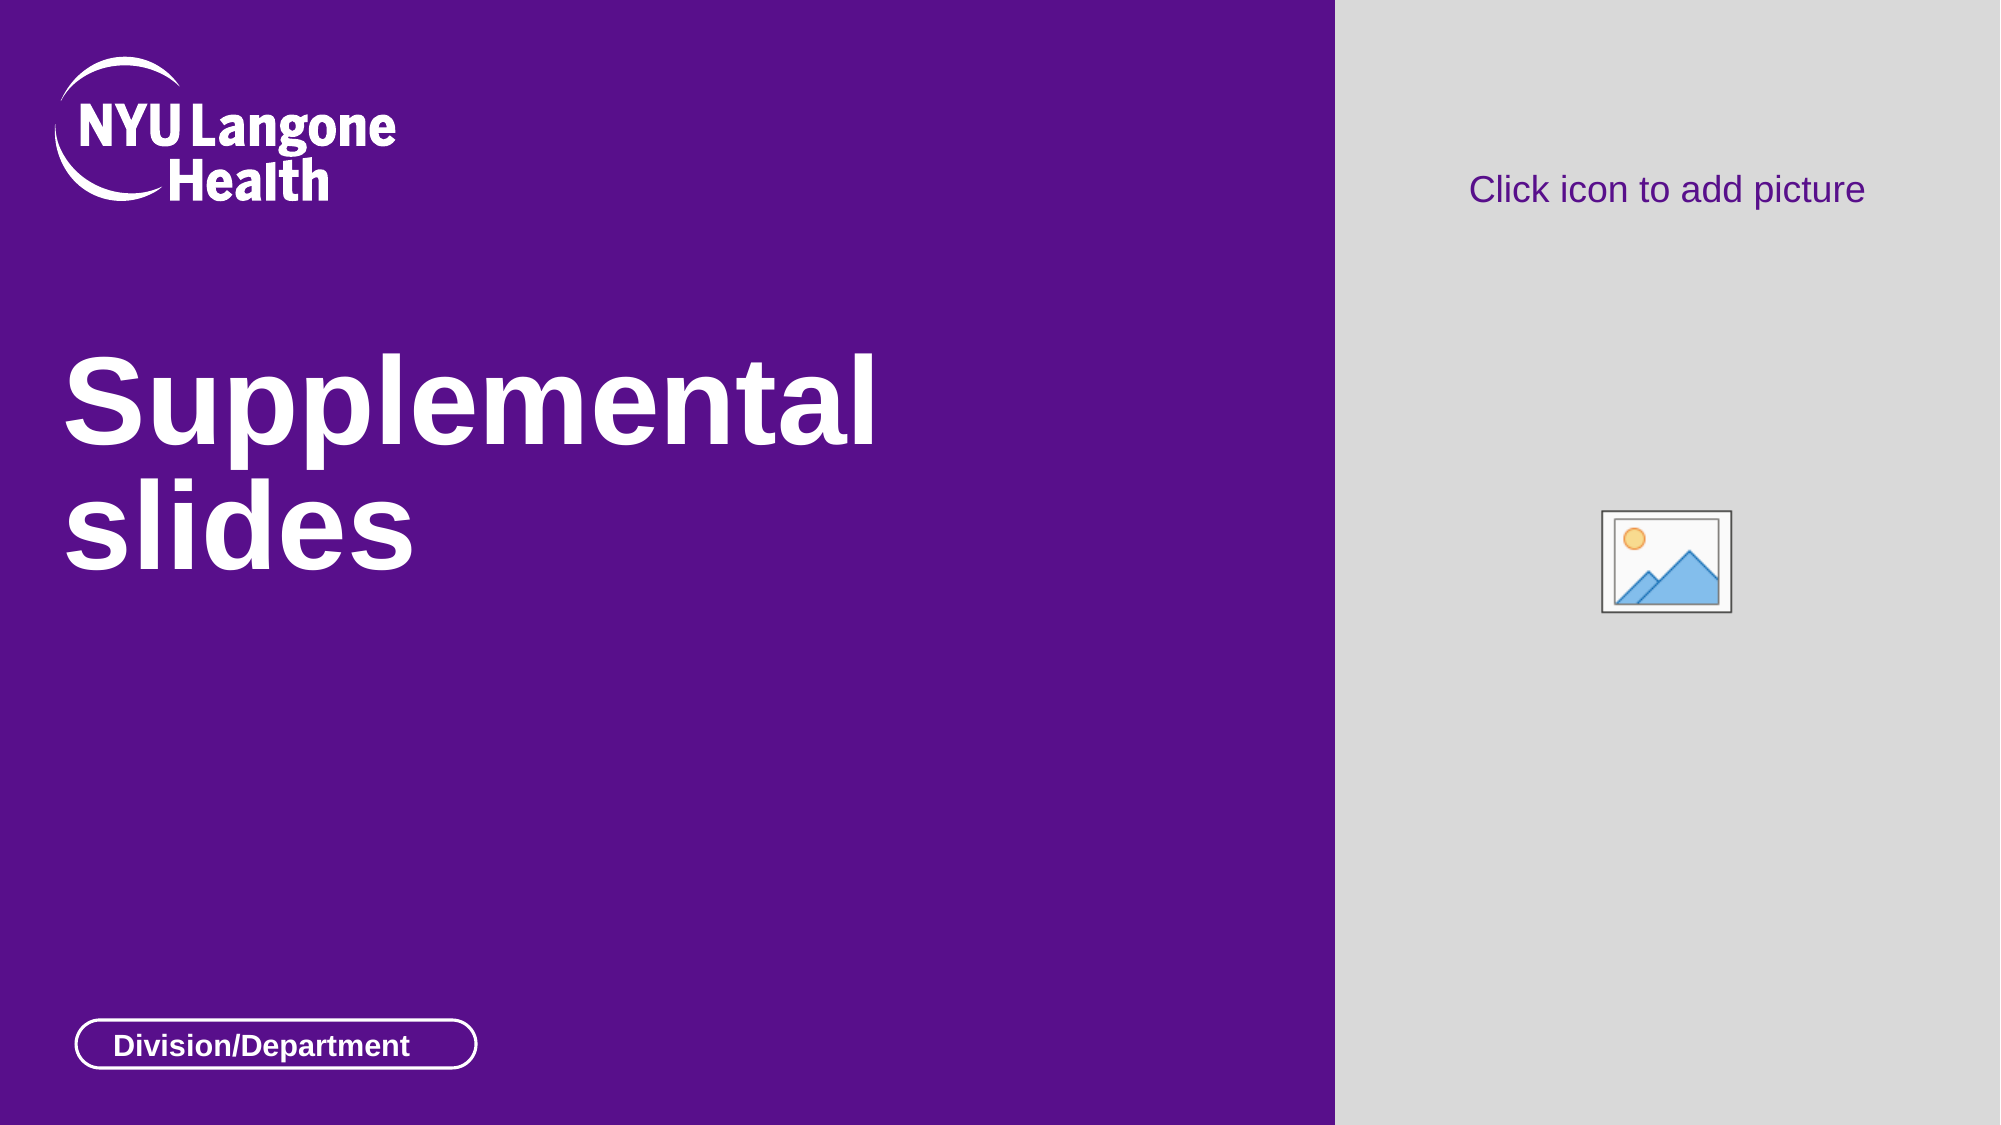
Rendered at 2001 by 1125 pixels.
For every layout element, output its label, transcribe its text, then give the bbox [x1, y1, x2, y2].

footer Division/Department [74, 1018, 478, 1070]
picture [1335, 0, 2000, 1125]
title Supplemental slides [62, 267, 993, 672]
